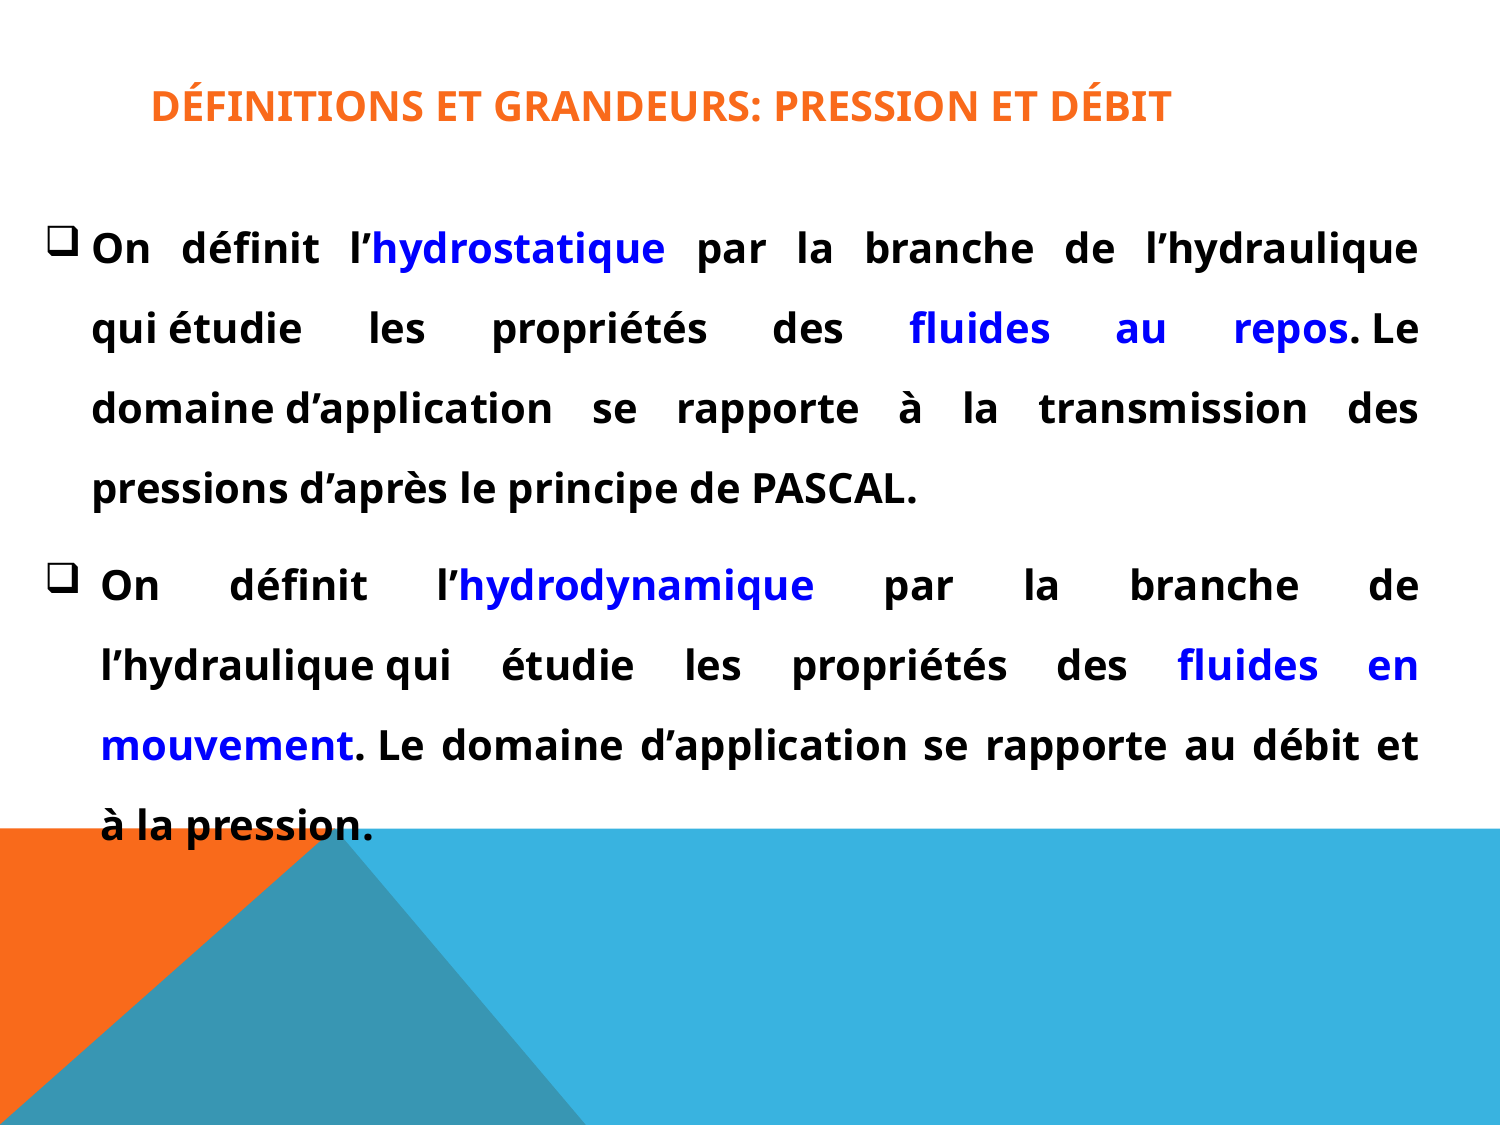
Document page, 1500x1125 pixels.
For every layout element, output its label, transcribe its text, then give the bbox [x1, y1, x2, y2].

title Définitions et grandeurs: Pression et débit [135, 60, 1369, 150]
list On définit l’hydrostatique par la branche de l’hydraulique qui étudie les propriétés des fluides au repos. Le domaine d’application se rapporte à la transmission des pressions d’après le principe de PASCAL. On définit l’hydrodynamique par la branche de l’hydraulique qui étudie les propriétés des fluides en mouvement. Le domaine d’application se rapporte au débit et à la pression. [29, 184, 1436, 917]
